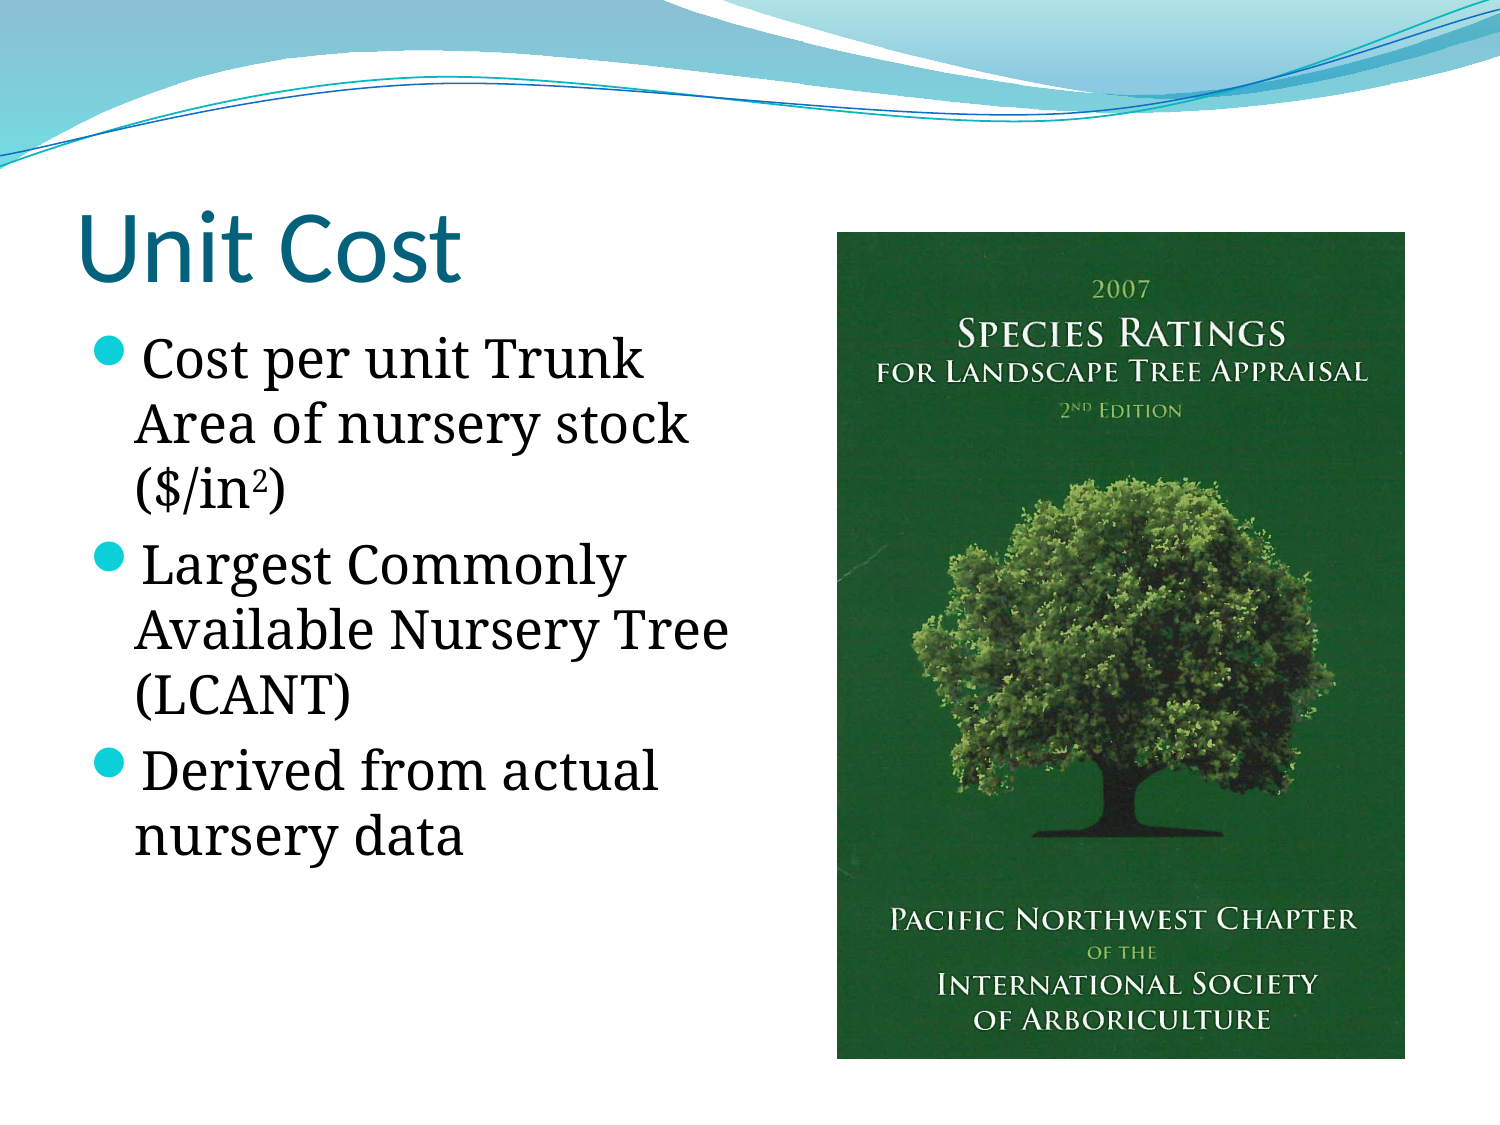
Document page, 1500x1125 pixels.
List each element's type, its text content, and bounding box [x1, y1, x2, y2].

title Unit Cost [75, 115, 1425, 303]
title Classroom Practice [830, 233, 837, 303]
picture [837, 232, 1405, 1060]
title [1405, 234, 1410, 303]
list Cost per unit Trunk Area of nursery stock ($/in2) Largest Commonly Available Nursery Tree (LCANT) Derived from actual nursery data [75, 317, 763, 1038]
